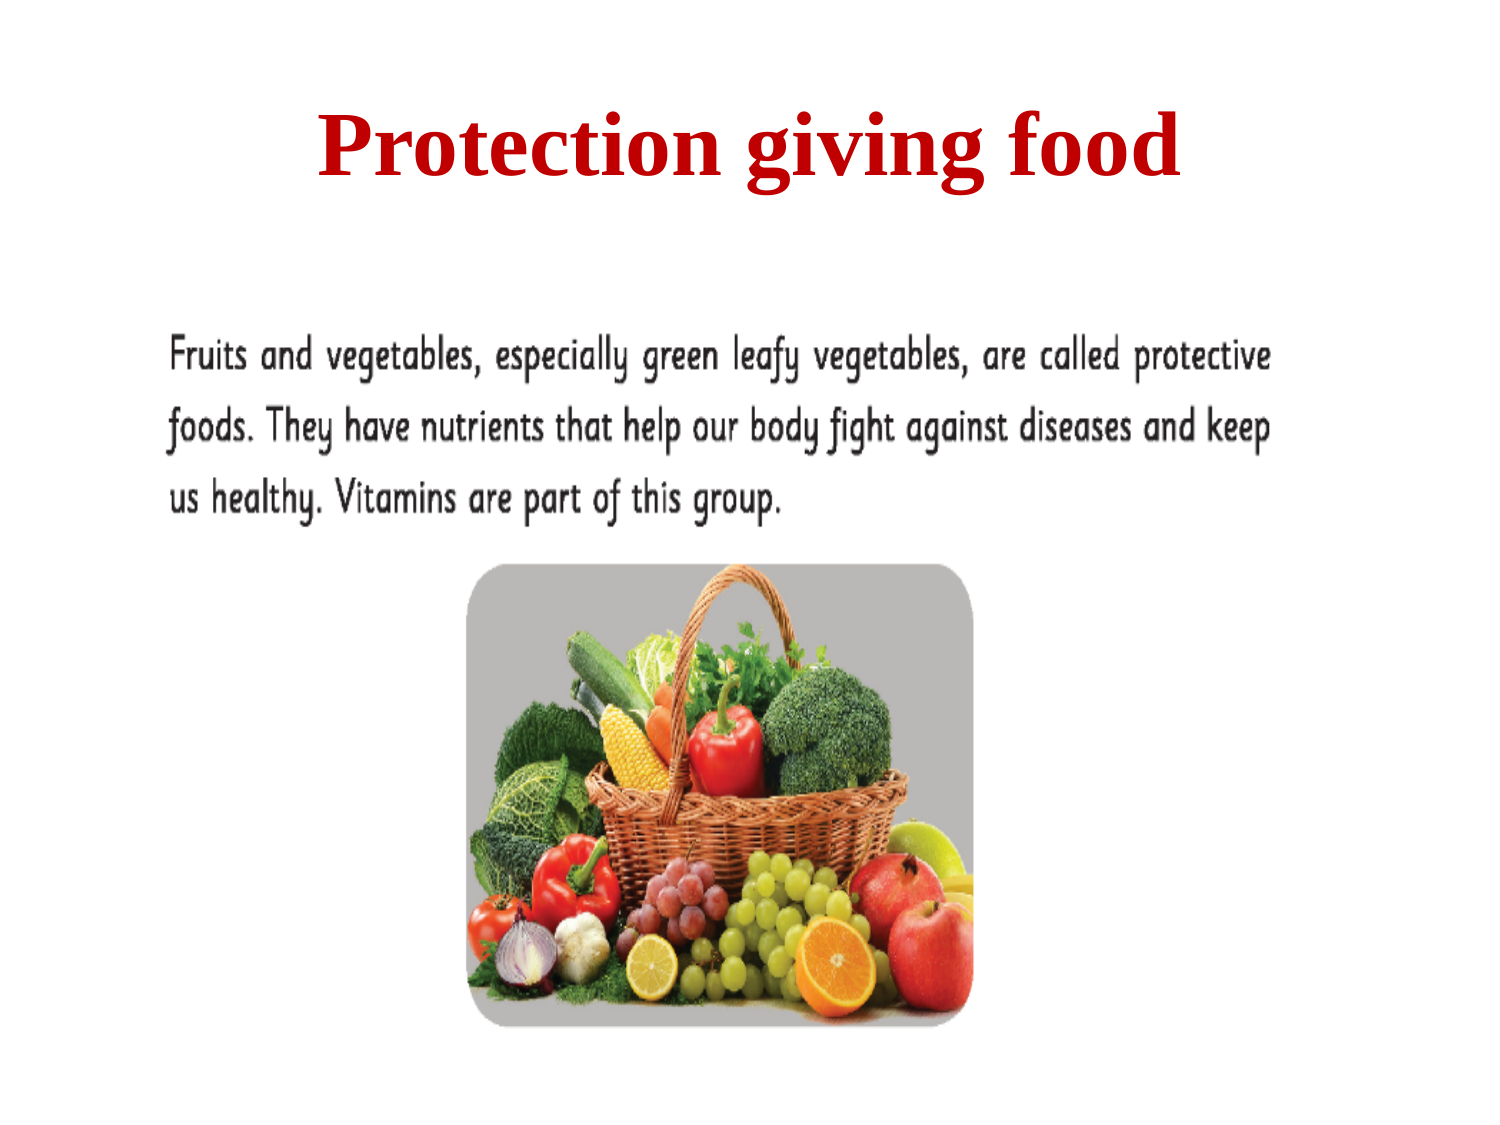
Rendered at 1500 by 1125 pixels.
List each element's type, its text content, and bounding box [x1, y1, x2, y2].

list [99, 299, 1338, 1038]
title Protection giving food [75, 45, 1425, 233]
